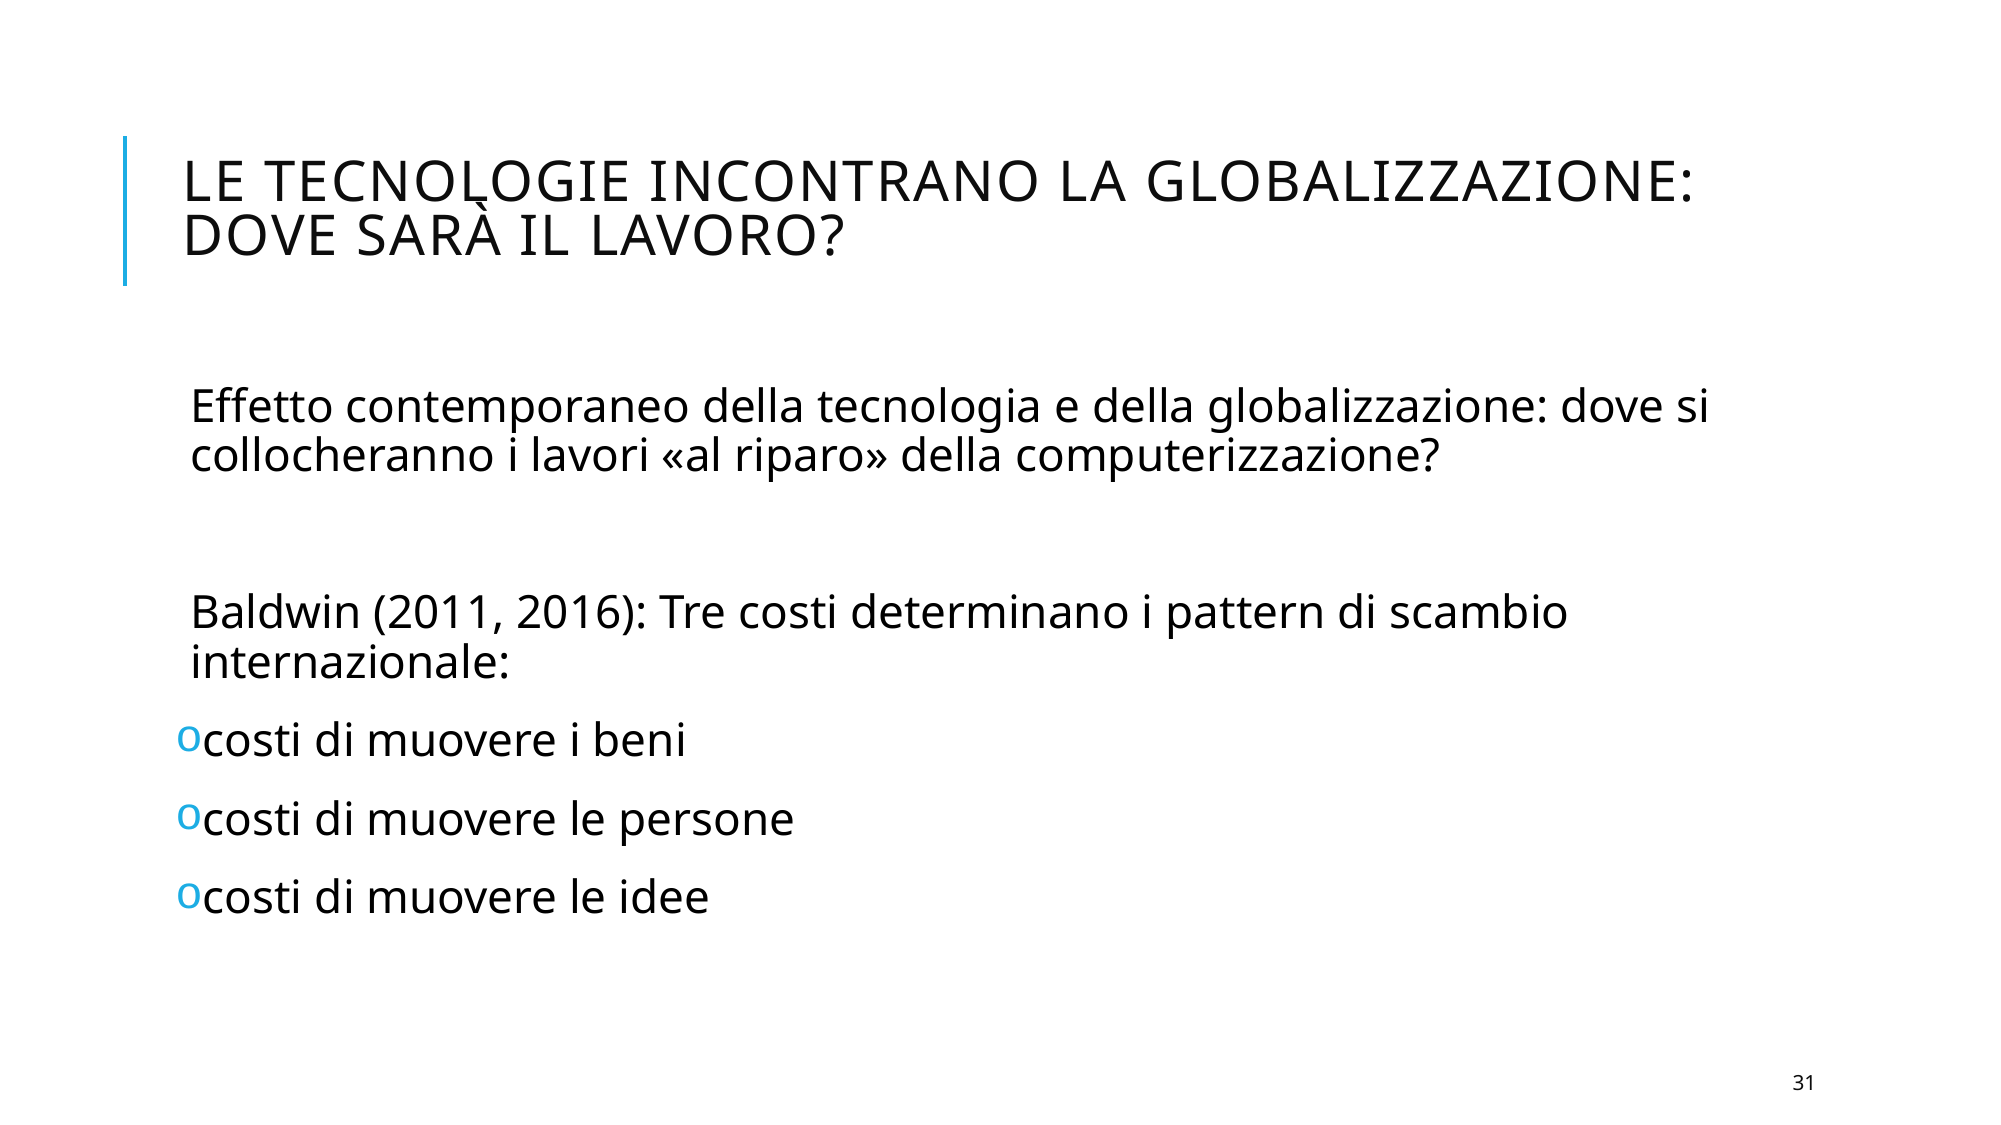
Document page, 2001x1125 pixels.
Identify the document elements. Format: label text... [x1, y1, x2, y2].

slide_number 31 [1777, 1061, 1938, 1107]
title Le tecnologie incontrano la globalizzazione: dove sarà il lavoro? [168, 96, 1763, 342]
list Effetto contemporaneo della tecnologia e della globalizzazione: dove si collocheranno i lavori «al riparo» della computerizzazione? Baldwin (2011, 2016): Tre costi determinano i pattern di scambio internazionale: costi di muovere i beni costi di muovere le persone costi di muovere le idee [168, 375, 1763, 1035]
